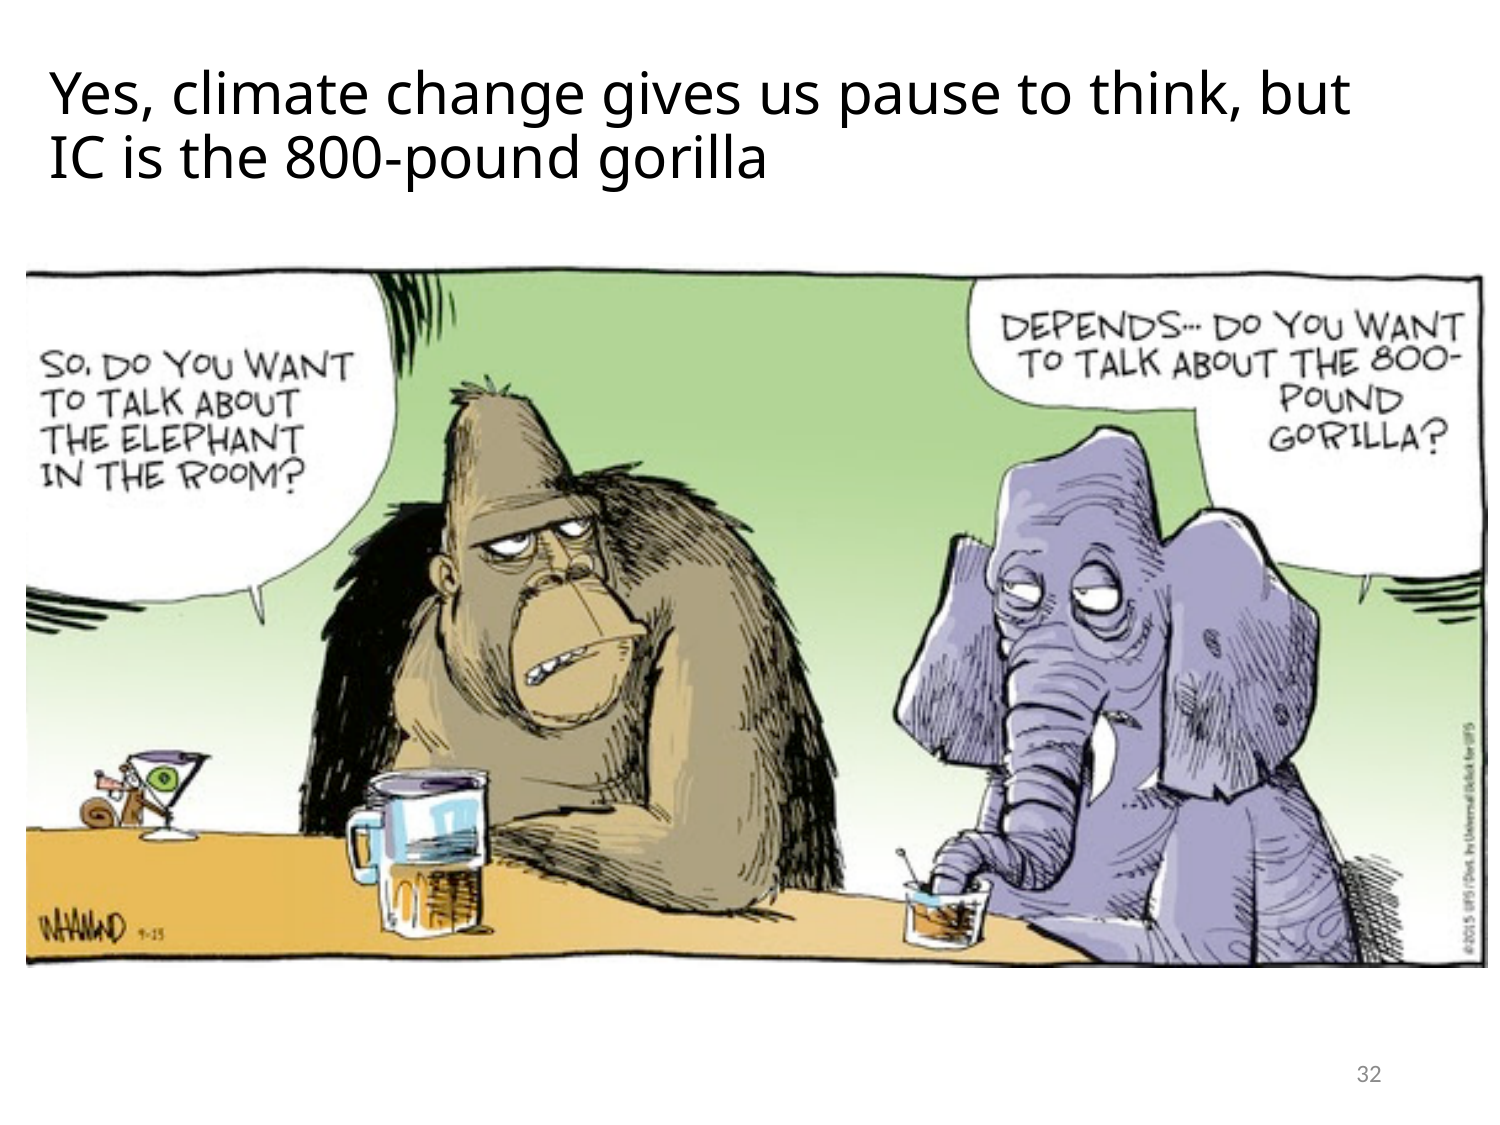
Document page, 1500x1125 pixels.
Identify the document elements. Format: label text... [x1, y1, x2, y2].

slide_number 32 [1059, 1042, 1397, 1103]
title Yes, climate change gives us pause to think, but IC is the 800-pound gorilla [34, 0, 1435, 259]
picture [26, 262, 1488, 968]
